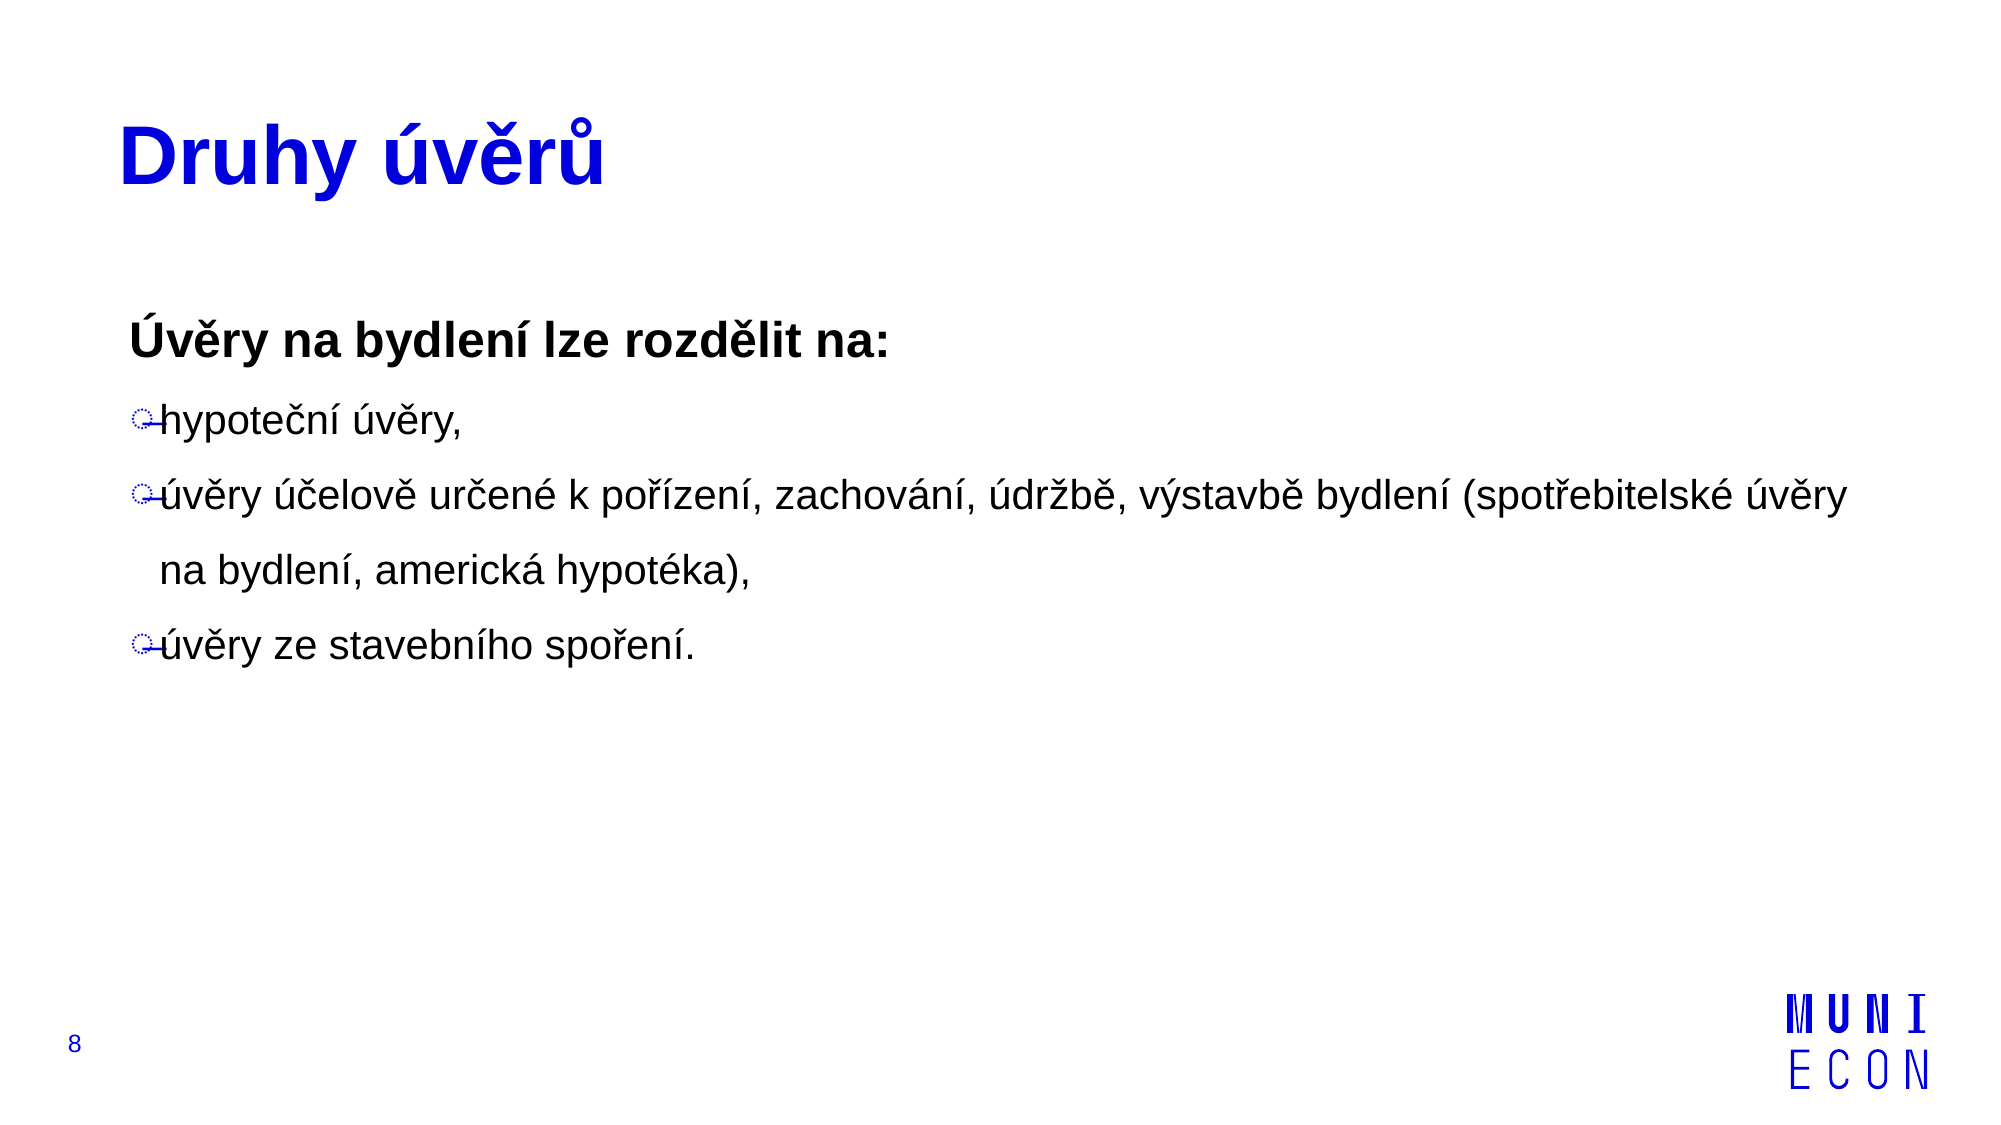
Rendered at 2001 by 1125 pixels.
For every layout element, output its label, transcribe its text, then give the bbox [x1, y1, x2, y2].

slide_number 8 [67, 1021, 110, 1063]
title Druhy úvěrů [118, 118, 1883, 193]
list Úvěry na bydlení lze rozdělit na: hypoteční úvěry, úvěry účelově určené k pořízení, zachování, údržbě, výstavbě bydlení (spotřebitelské úvěry na bydlení, americká hypotéka), úvěry ze stavebního spoření. [118, 277, 1883, 957]
